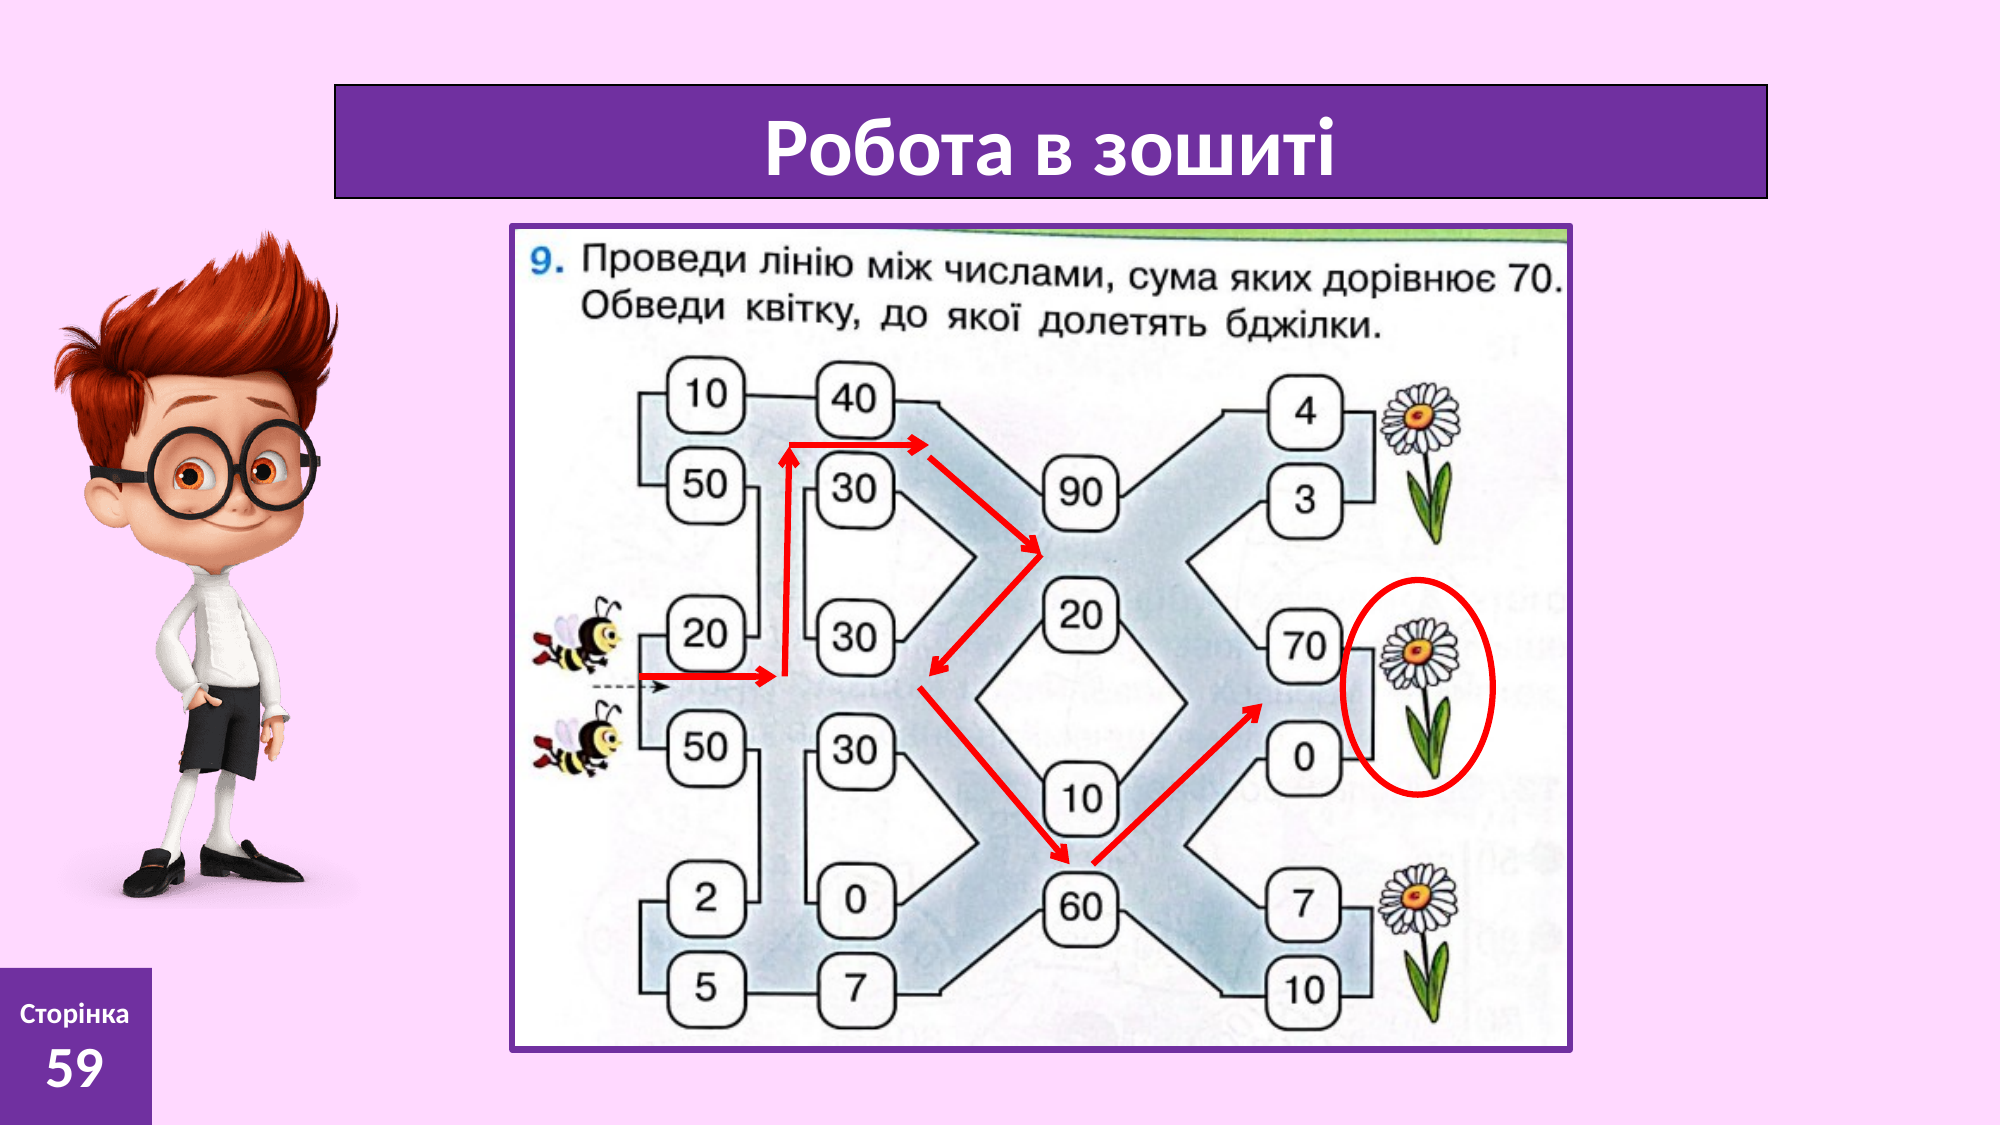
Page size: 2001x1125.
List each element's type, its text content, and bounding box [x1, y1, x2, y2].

text_box Робота в зошиті [334, 84, 1768, 199]
picture [54, 228, 362, 909]
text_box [1092, 703, 1263, 865]
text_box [928, 554, 1042, 677]
text_box Сторінка 59 [0, 967, 153, 1125]
picture [515, 228, 1568, 1047]
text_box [919, 687, 1070, 865]
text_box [784, 446, 790, 677]
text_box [928, 456, 1042, 554]
